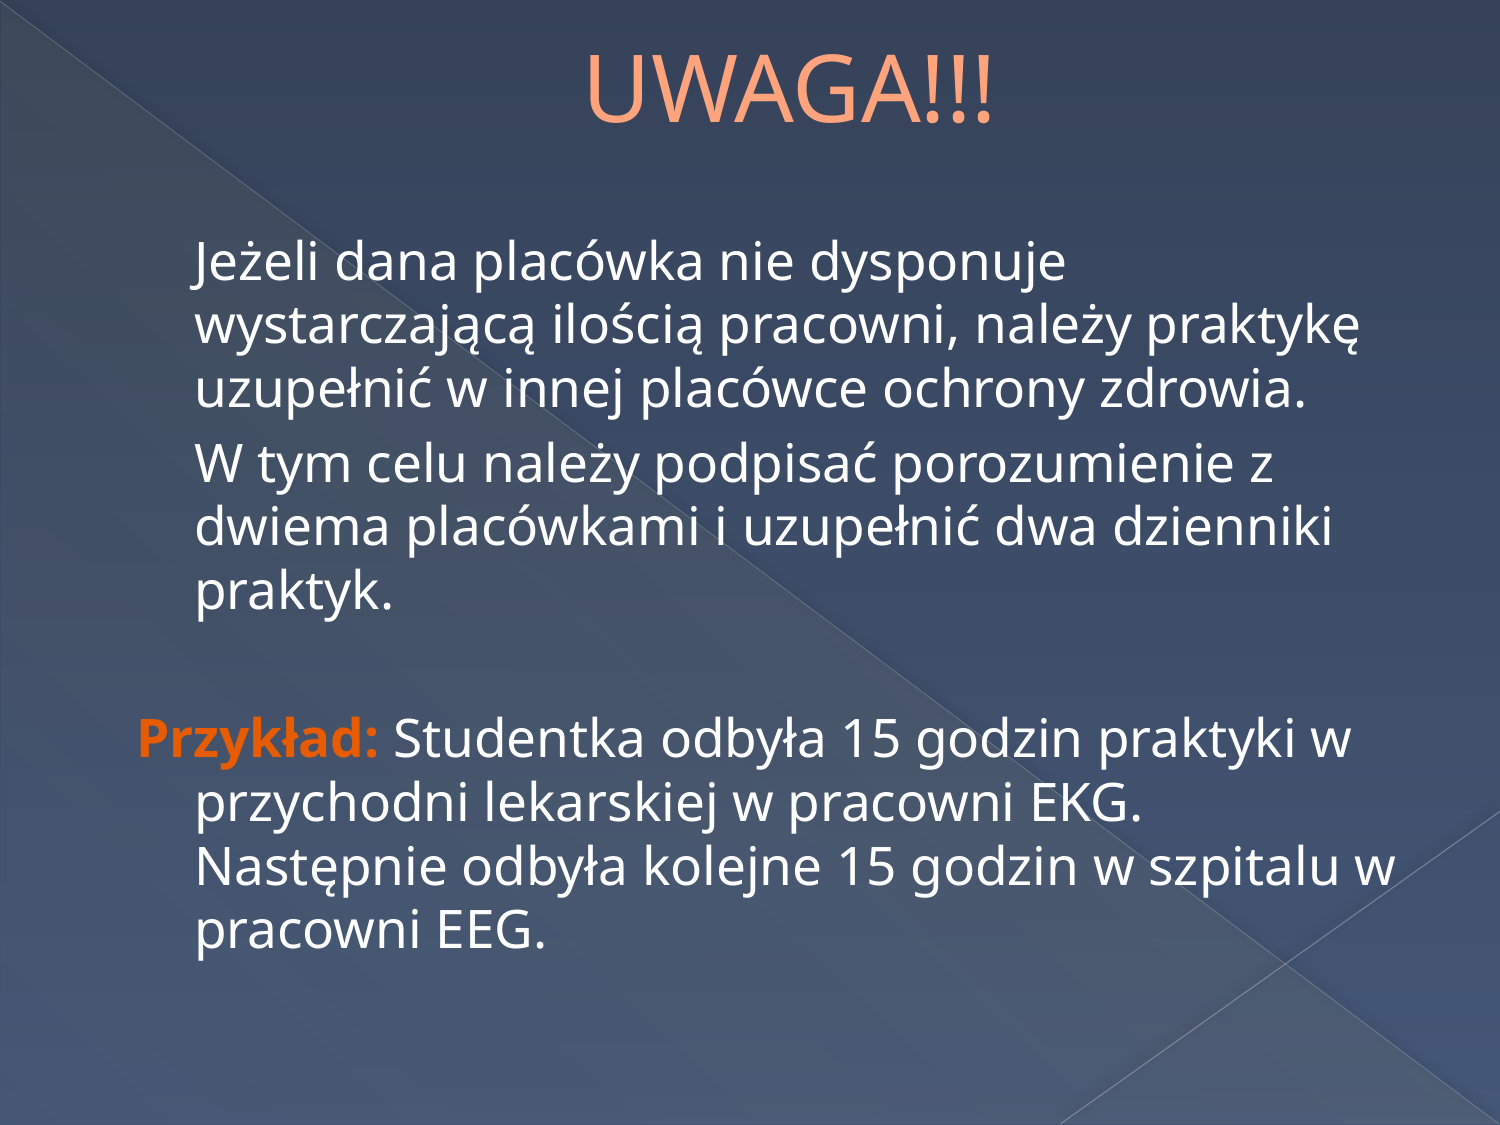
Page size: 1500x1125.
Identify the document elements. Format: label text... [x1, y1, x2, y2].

list Jeżeli dana placówka nie dysponuje wystarczającą ilością pracowni, należy praktykę uzupełnić w innej placówce ochrony zdrowia. W tym celu należy podpisać porozumienie z dwiema placówkami i uzupełnić dwa dzienniki praktyk. Przykład: Studentka odbyła 15 godzin praktyki w przychodni lekarskiej w pracowni EKG. Następnie odbyła kolejne 15 godzin w szpitalu w pracowni EEG. [112, 219, 1425, 970]
title UWAGA!!! [75, 20, 1425, 149]
